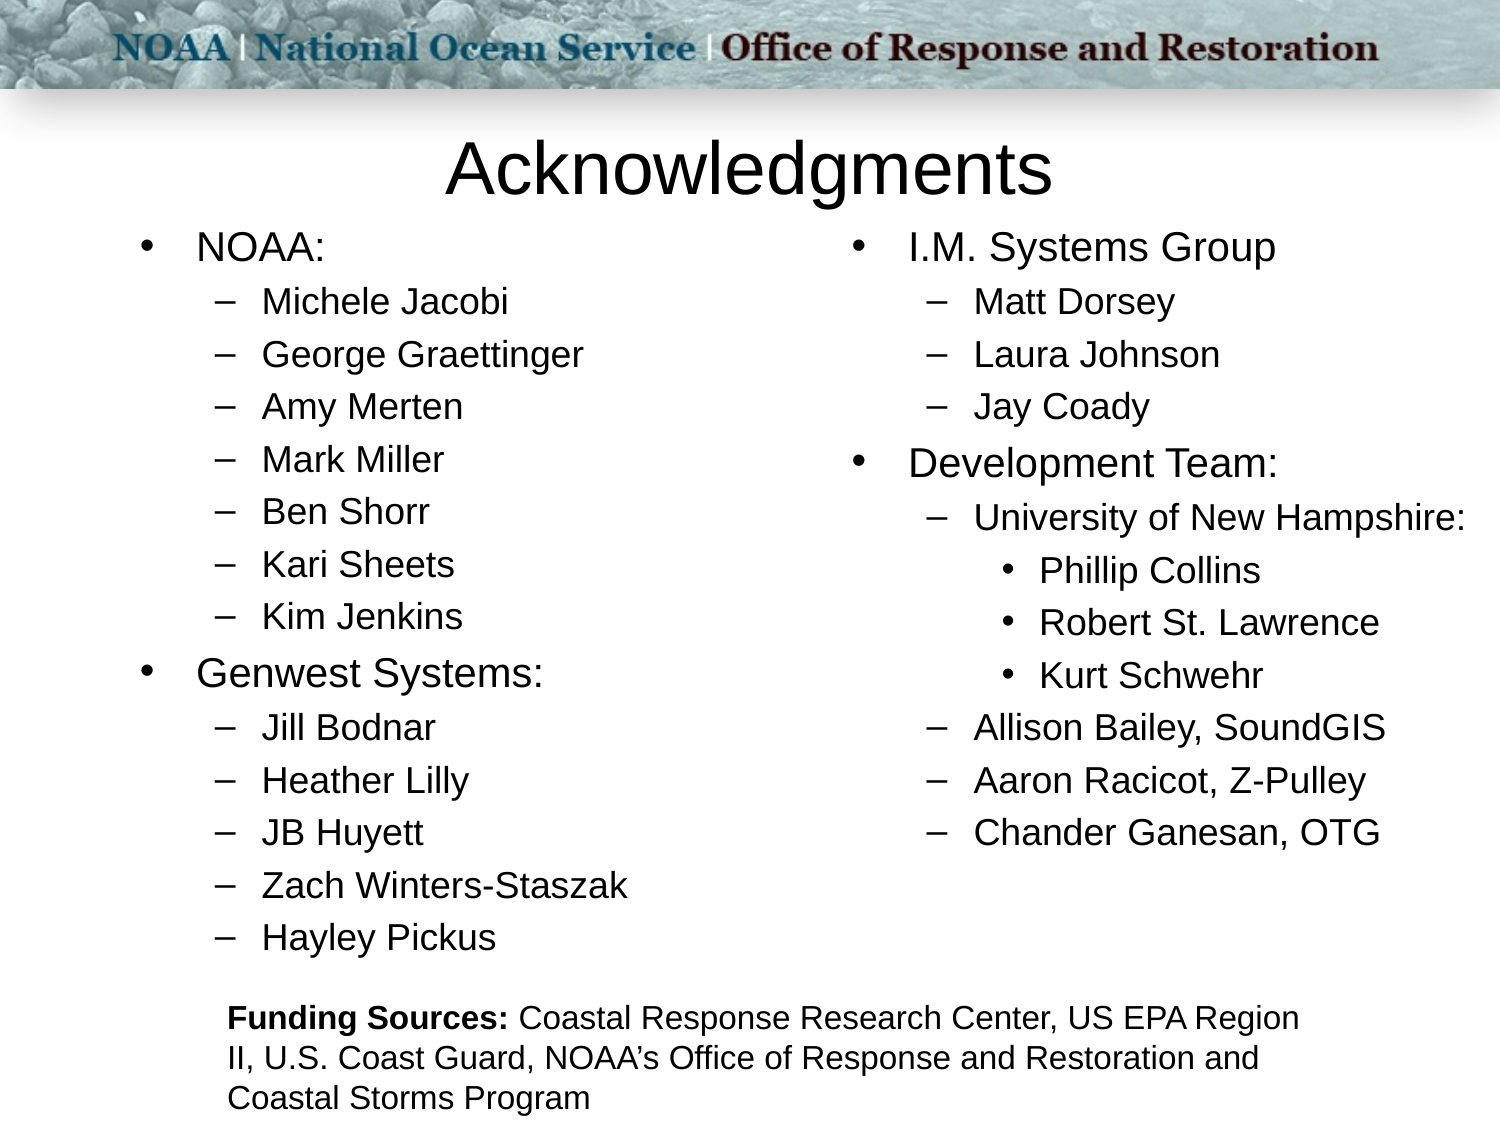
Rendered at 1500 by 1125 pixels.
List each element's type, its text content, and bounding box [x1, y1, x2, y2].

text_box Funding Sources: Coastal Response Research Center, US EPA Region II, U.S. Coast Guard, NOAA’s Office of Response and Restoration and Coastal Storms Program [212, 988, 1325, 1124]
list I.M. Systems Group Matt Dorsey Laura Johnson Jay Coady Development Team: University of New Hampshire: Phillip Collins Robert St. Lawrence Kurt Schwehr Allison Bailey, SoundGIS Aaron Racicot, Z-Pulley Chander Ganesan, OTG [836, 212, 1500, 988]
title Acknowledgments [75, 112, 1425, 263]
picture [0, 0, 1500, 89]
list NOAA: Michele Jacobi George Graettinger Amy Merten Mark Miller Ben Shorr Kari Sheets Kim Jenkins Genwest Systems: Jill Bodnar Heather Lilly JB Huyett Zach Winters-Staszak Hayley Pickus [125, 212, 836, 988]
